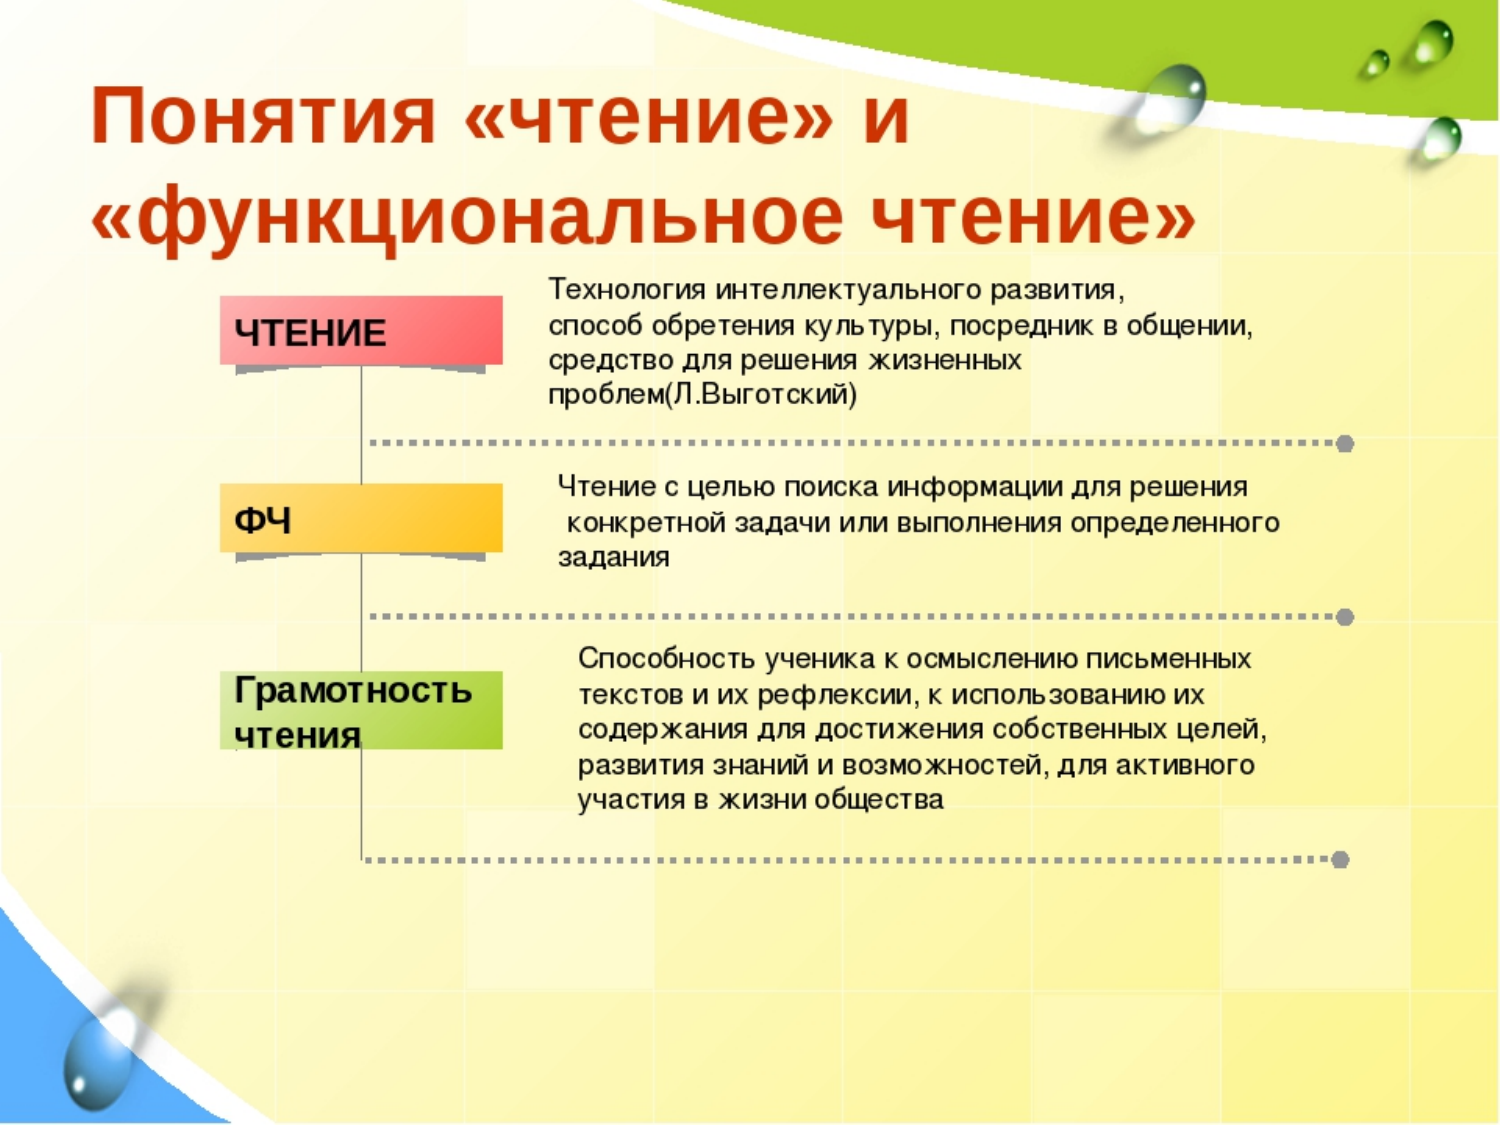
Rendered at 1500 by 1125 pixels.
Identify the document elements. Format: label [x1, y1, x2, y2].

list [0, 0, 1500, 1125]
